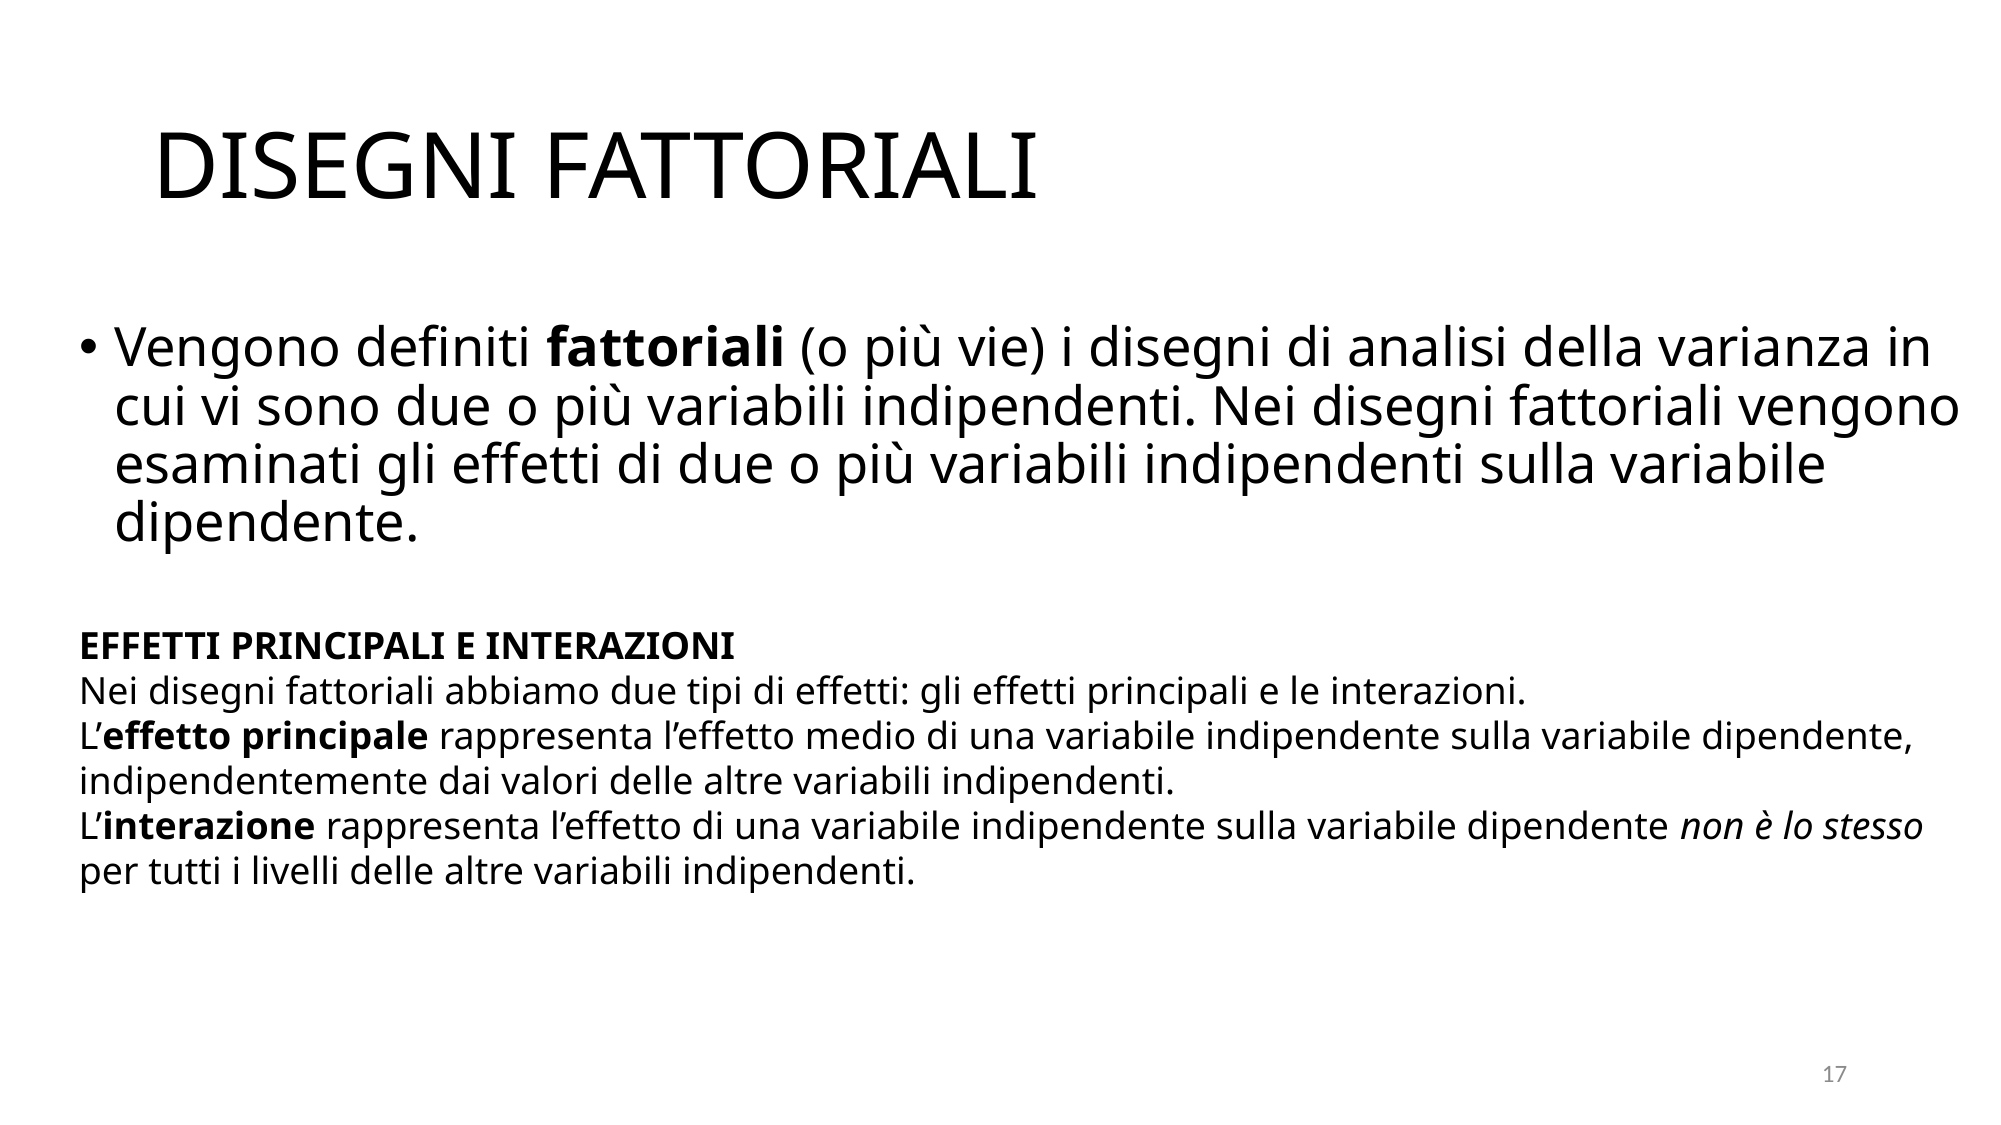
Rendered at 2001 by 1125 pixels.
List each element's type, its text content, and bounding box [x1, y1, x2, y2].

text_box Vengono definiti fattoriali (o più vie) i disegni di analisi della varianza in cui vi sono due o più variabili indipendenti. Nei disegni fattoriali vengono esaminati gli effetti di due o più variabili indipendenti sulla variabile dipendente. [64, 312, 1983, 563]
slide_number 17 [1412, 1042, 1863, 1103]
text_box EFFETTI PRINCIPALI E INTERAZIONI Nei disegni fattoriali abbiamo due tipi di effetti: gli effetti principali e le interazioni. L’effetto principale rappresenta l’effetto medio di una variabile indipendente sulla variabile dipendente, indipendentemente dai valori delle altre variabili indipendenti. L’interazione rappresenta l’effetto di una variabile indipendente sulla variabile dipendente non è lo stesso per tutti i livelli delle altre variabili indipendenti. [64, 614, 1968, 900]
title DISEGNI FATTORIALI [137, 59, 1863, 278]
